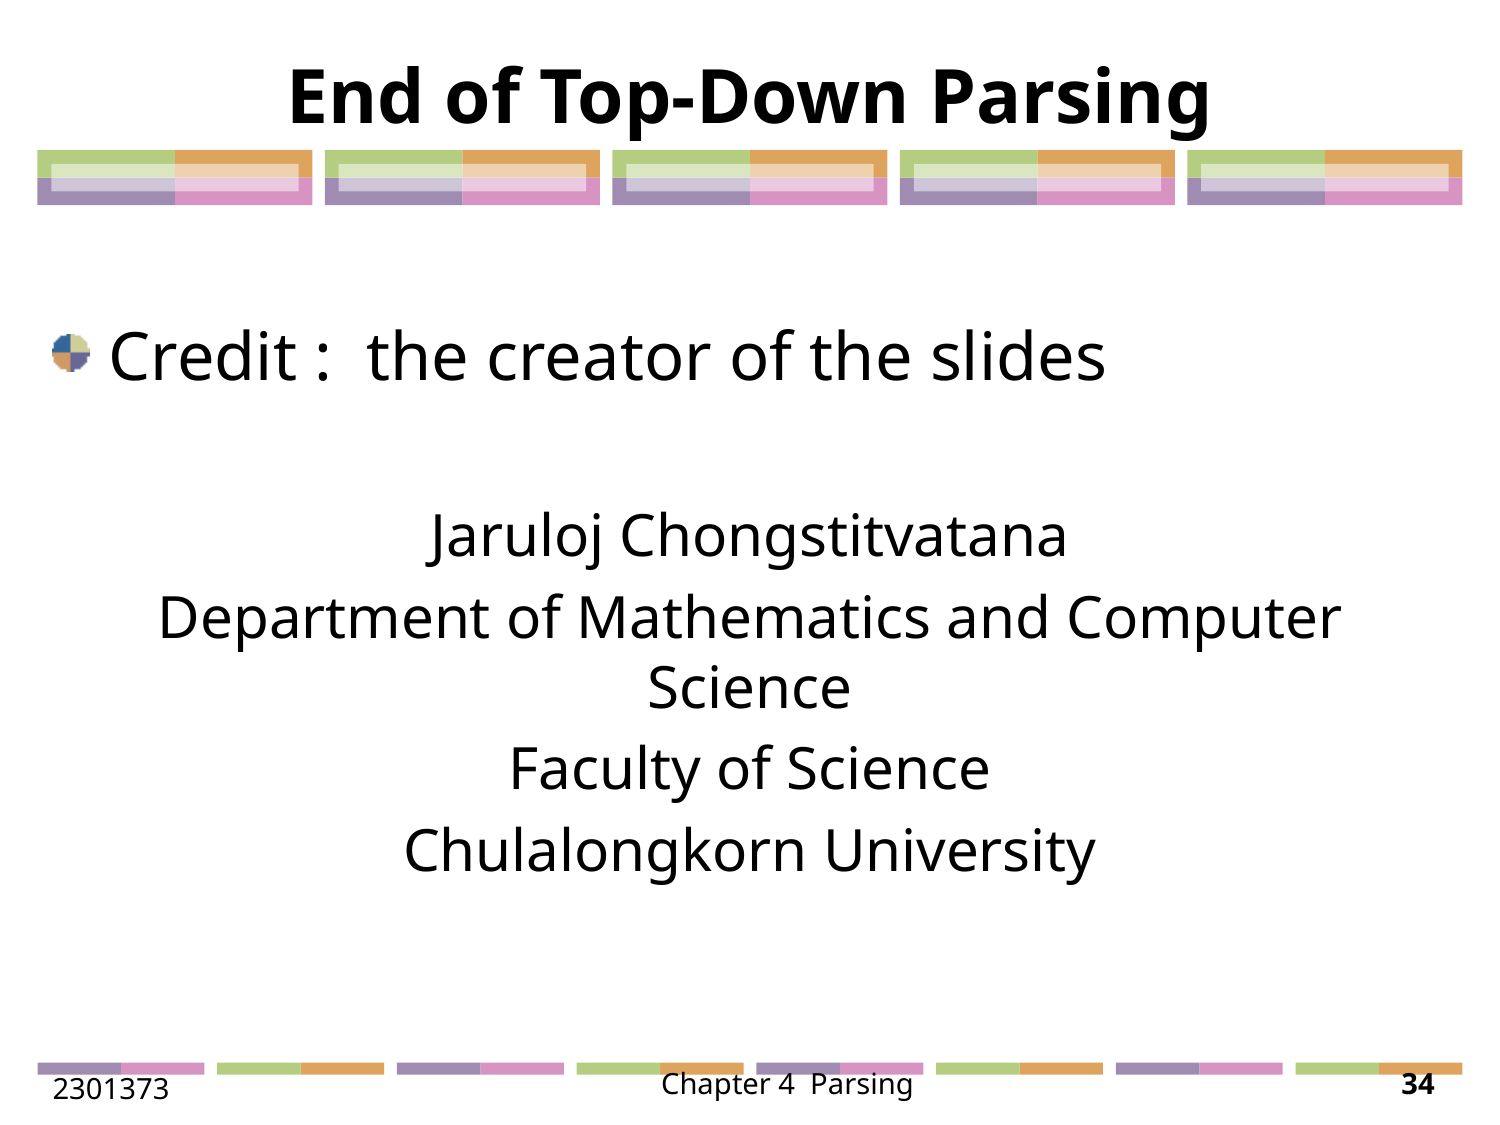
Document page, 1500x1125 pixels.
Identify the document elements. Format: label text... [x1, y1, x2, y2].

footer Chapter 4 Parsing [399, 1074, 1175, 1113]
slide_number 2301373 [37, 1074, 388, 1113]
title End of Top-Down Parsing [37, 37, 1463, 150]
slide_number 34 [1187, 1074, 1450, 1113]
picture [52, 334, 90, 372]
list Credit : the creator of the slides Jaruloj Chongstitvatana Department of Mathematics and Computer Science Faculty of Science Chulalongkorn University [37, 212, 1463, 1050]
